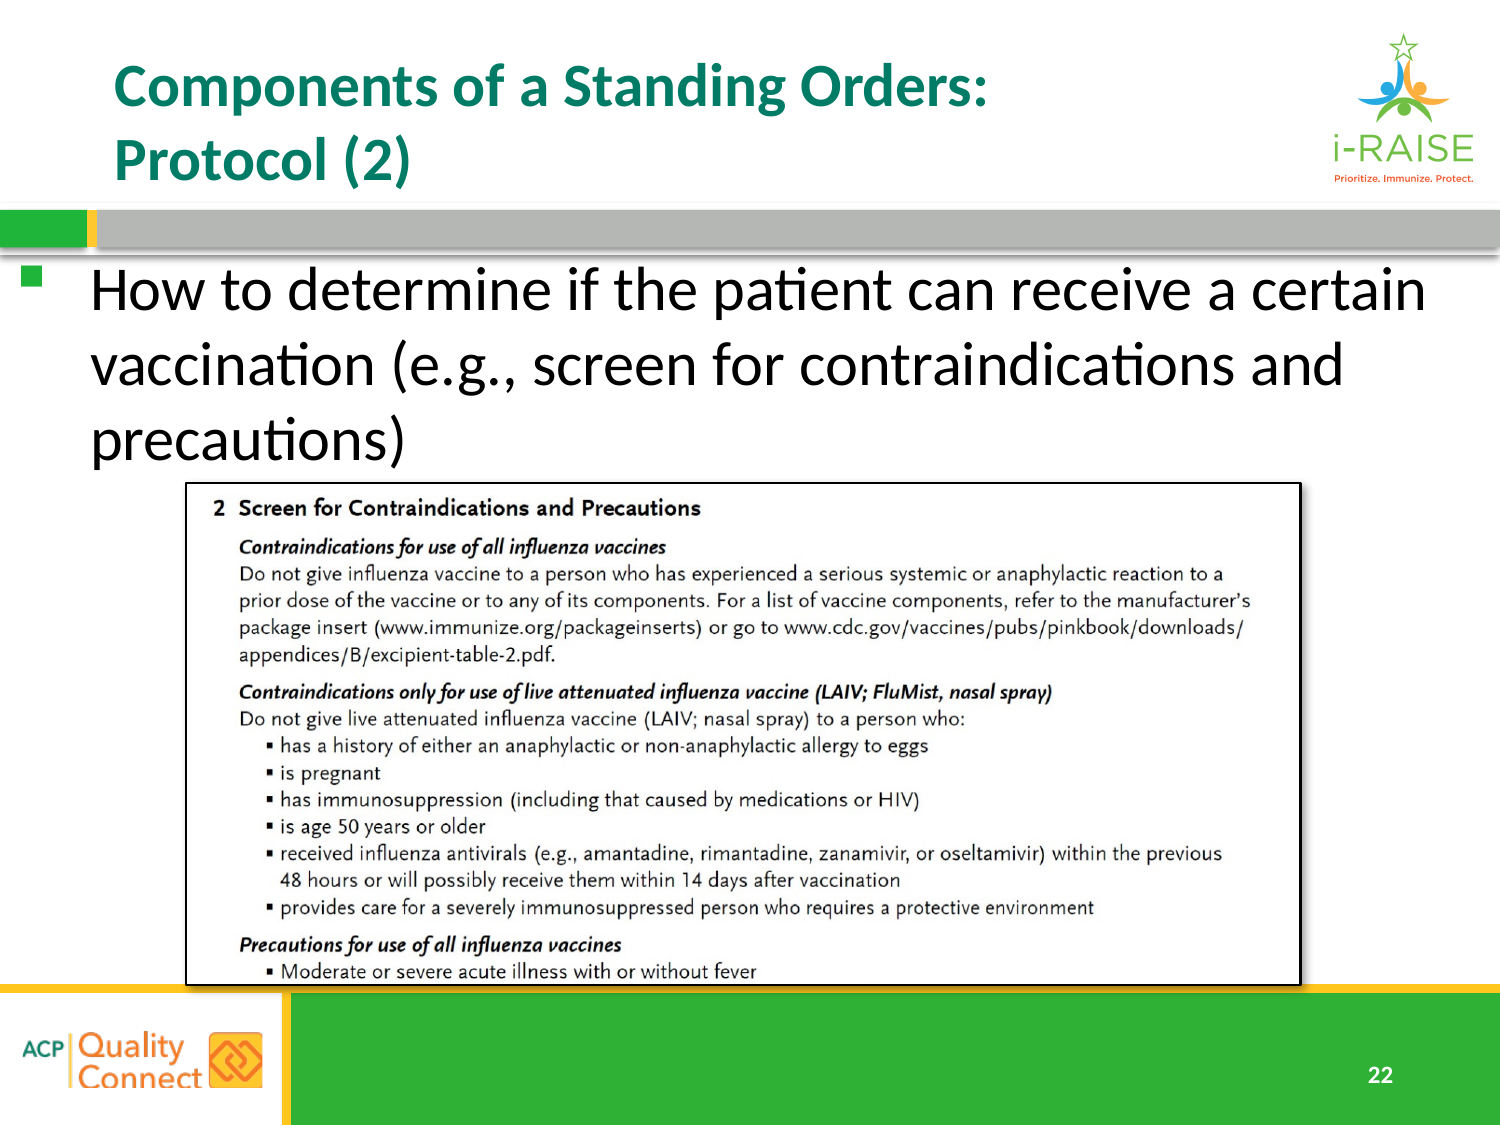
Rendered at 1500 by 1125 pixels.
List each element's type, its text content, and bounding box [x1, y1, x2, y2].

picture [186, 483, 1300, 985]
title Components of a Standing Orders: Protocol (2) [99, 37, 1438, 200]
list How to determine if the patient can receive a certain vaccination (e.g., screen for contraindications and precautions) [0, 240, 1500, 926]
